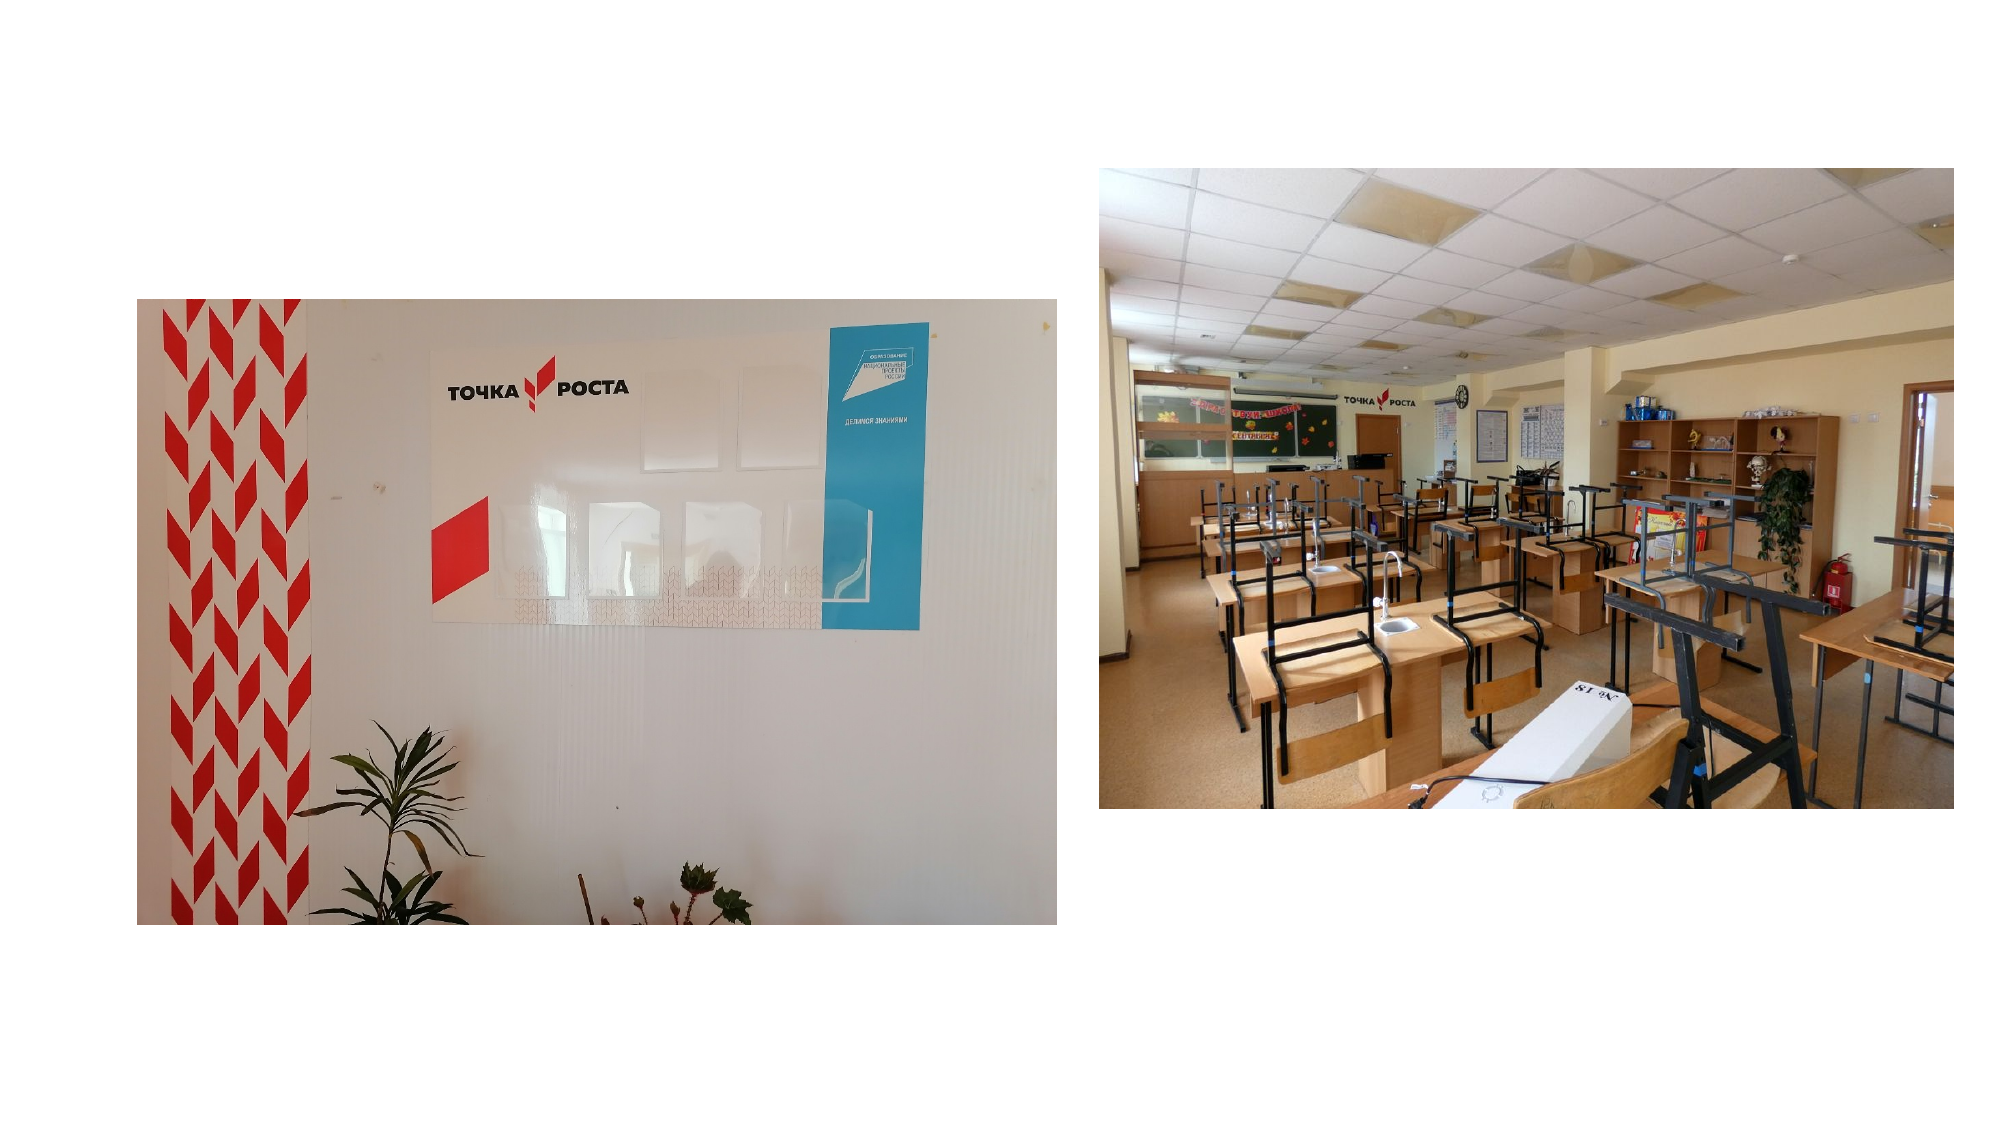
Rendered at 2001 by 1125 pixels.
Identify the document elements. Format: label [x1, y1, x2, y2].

picture [137, 299, 1058, 925]
picture [1099, 168, 1954, 810]
